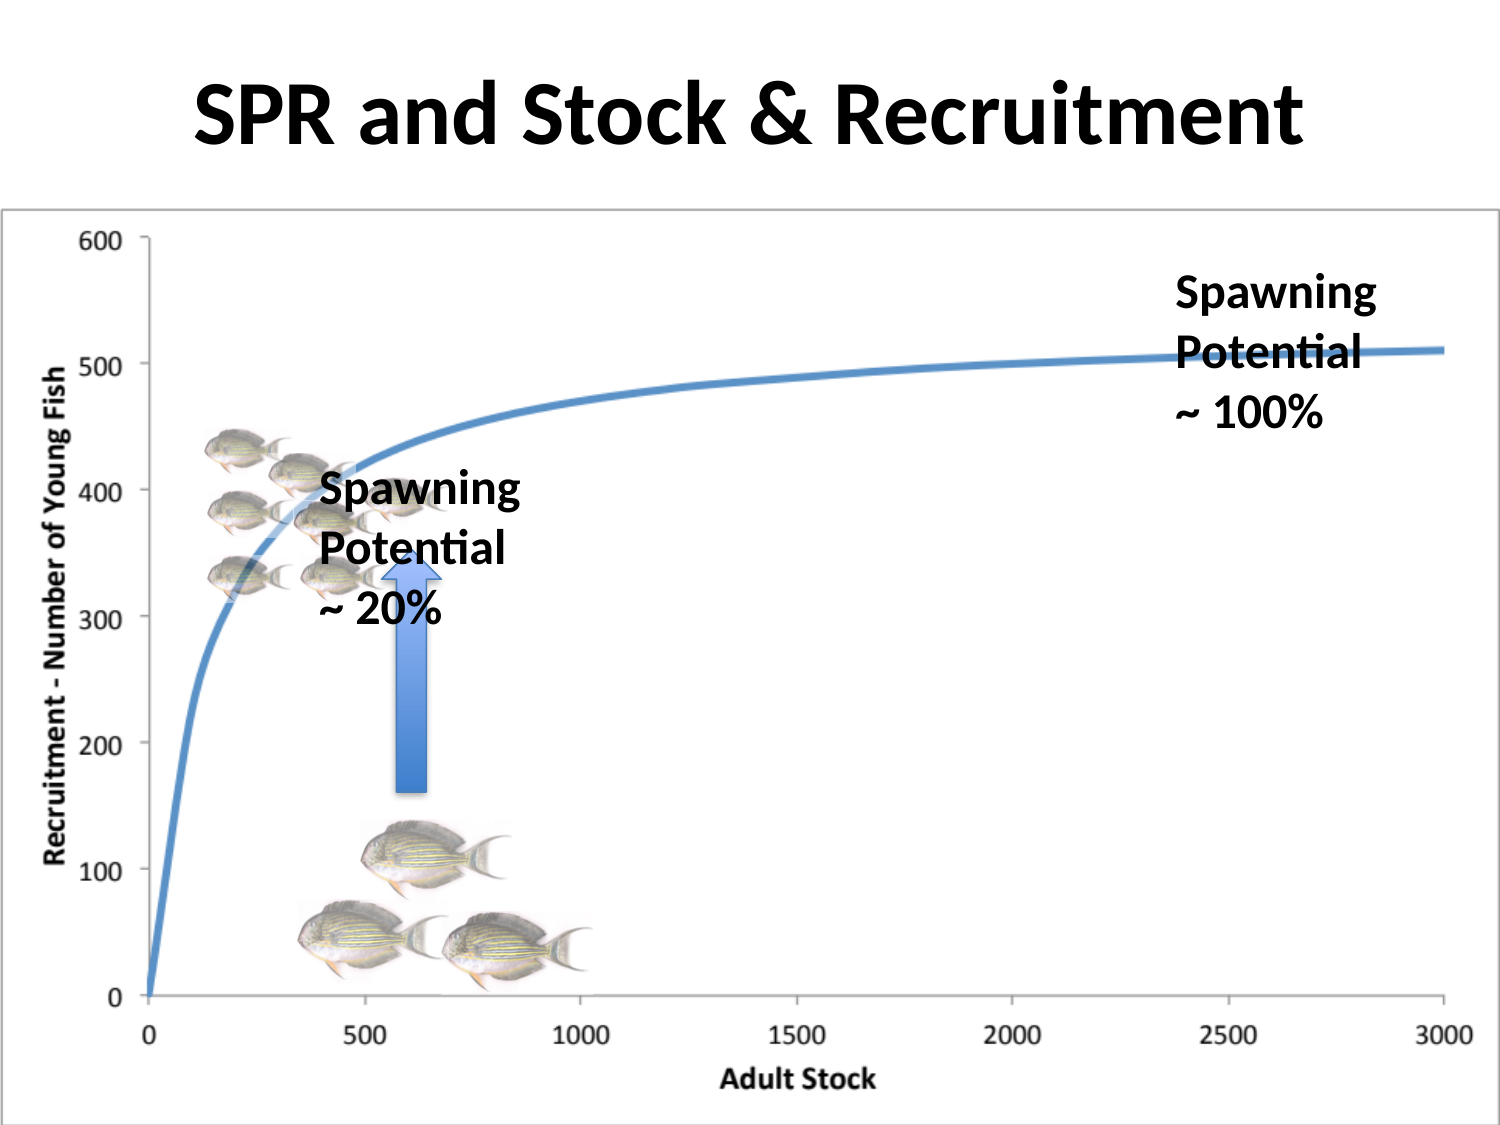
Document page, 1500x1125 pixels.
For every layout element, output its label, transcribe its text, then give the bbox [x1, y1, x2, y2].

title SPR and Stock & Recruitment [75, 32, 1425, 184]
picture [0, 208, 1500, 1125]
